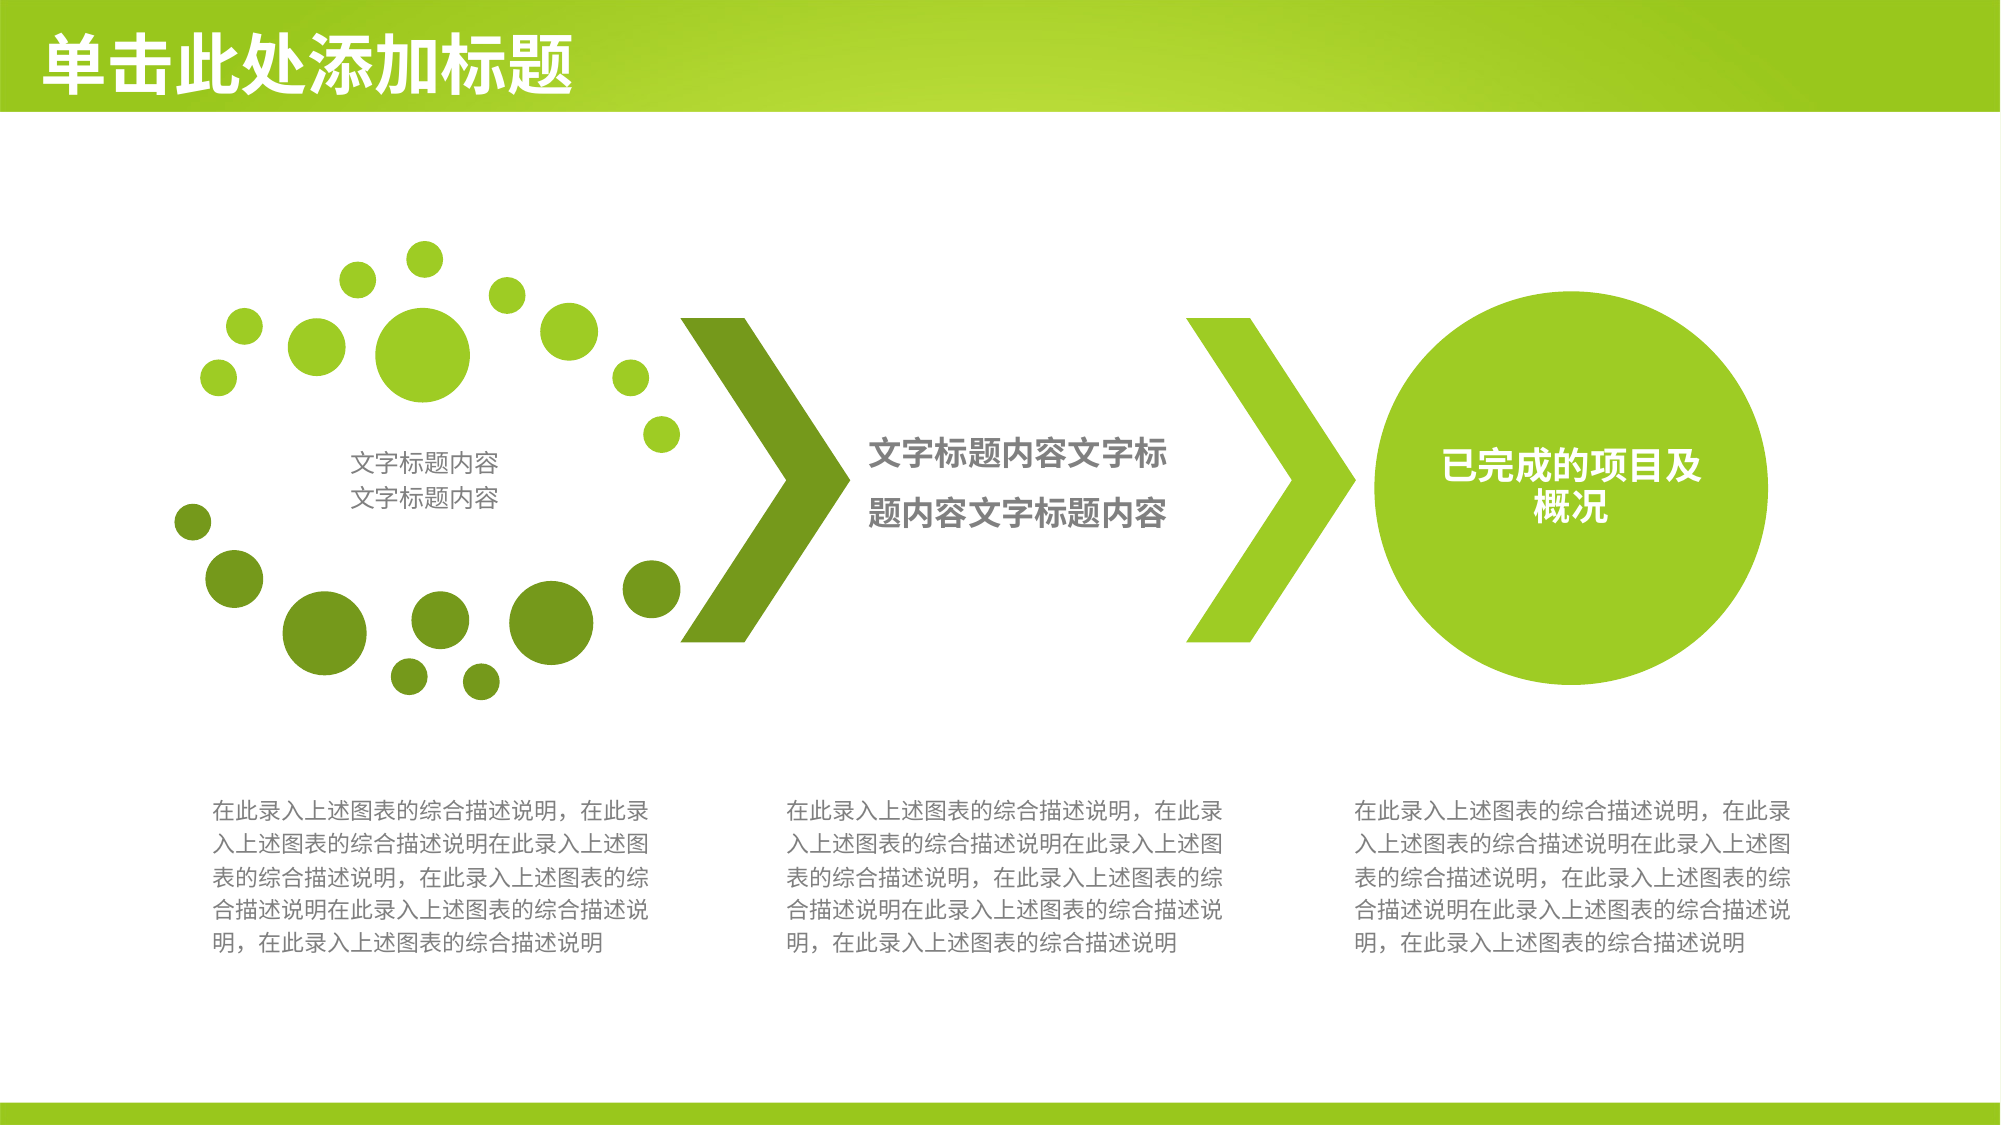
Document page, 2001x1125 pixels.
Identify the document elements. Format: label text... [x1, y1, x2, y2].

text_box 在此录入上述图表的综合描述说明，在此录入上述图表的综合描述说明在此录入上述图表的综合描述说明，在此录入上述图表的综合描述说明在此录入上述图表的综合描述说明，在此录入上述图表的综合描述说明 [766, 781, 1249, 1000]
title 单击此处添加标题 [25, 24, 1751, 112]
text_box 在此录入上述图表的综合描述说明，在此录入上述图表的综合描述说明在此录入上述图表的综合描述说明，在此录入上述图表的综合描述说明在此录入上述图表的综合描述说明，在此录入上述图表的综合描述说明 [1334, 781, 1817, 1000]
picture [0, 0, 2001, 1125]
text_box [174, 240, 1769, 701]
text_box 在此录入上述图表的综合描述说明，在此录入上述图表的综合描述说明在此录入上述图表的综合描述说明，在此录入上述图表的综合描述说明在此录入上述图表的综合描述说明，在此录入上述图表的综合描述说明 [192, 781, 675, 1000]
